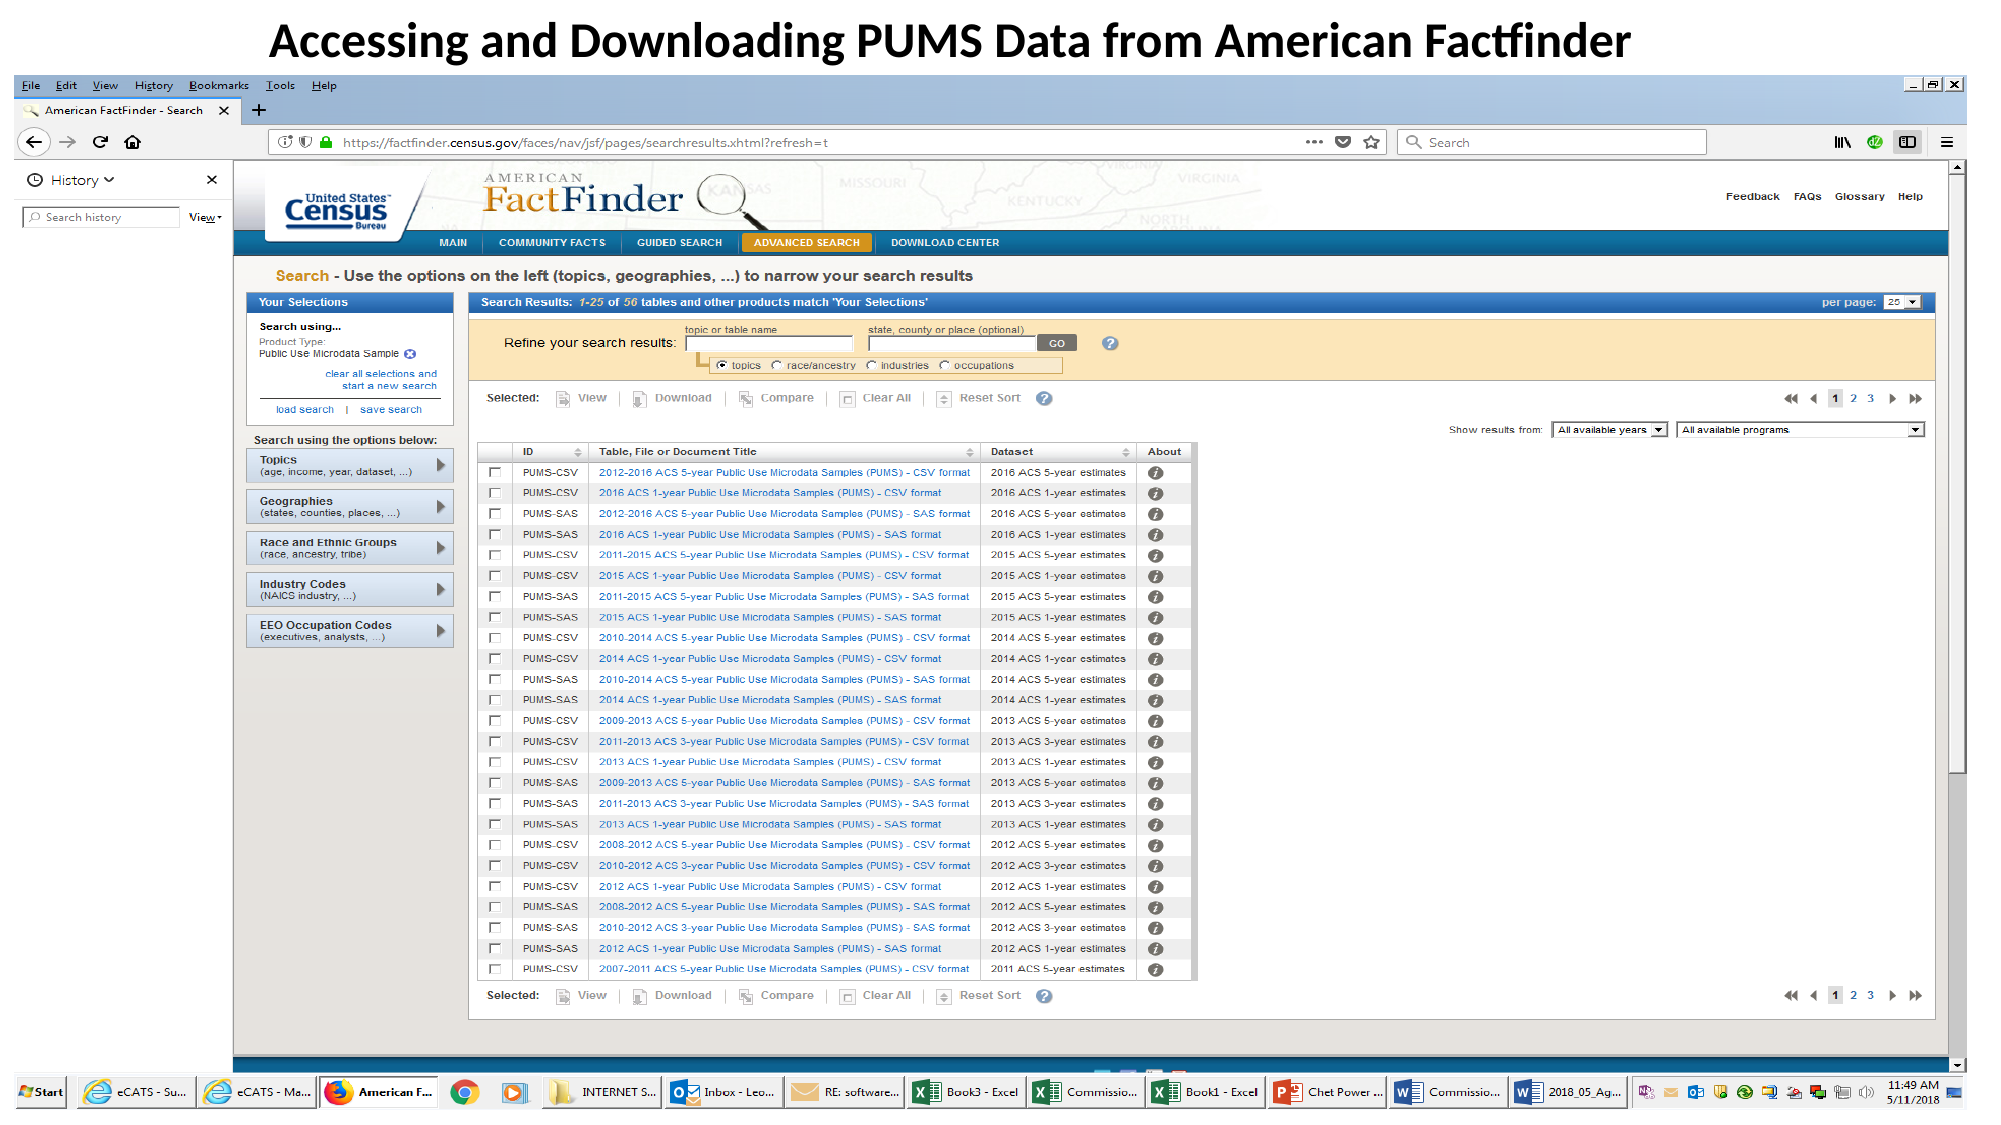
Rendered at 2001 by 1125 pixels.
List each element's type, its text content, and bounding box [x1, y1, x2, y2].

text_box Accessing and Downloading PUMS Data from American Factfinder [254, 0, 1779, 75]
picture [14, 75, 1967, 1110]
